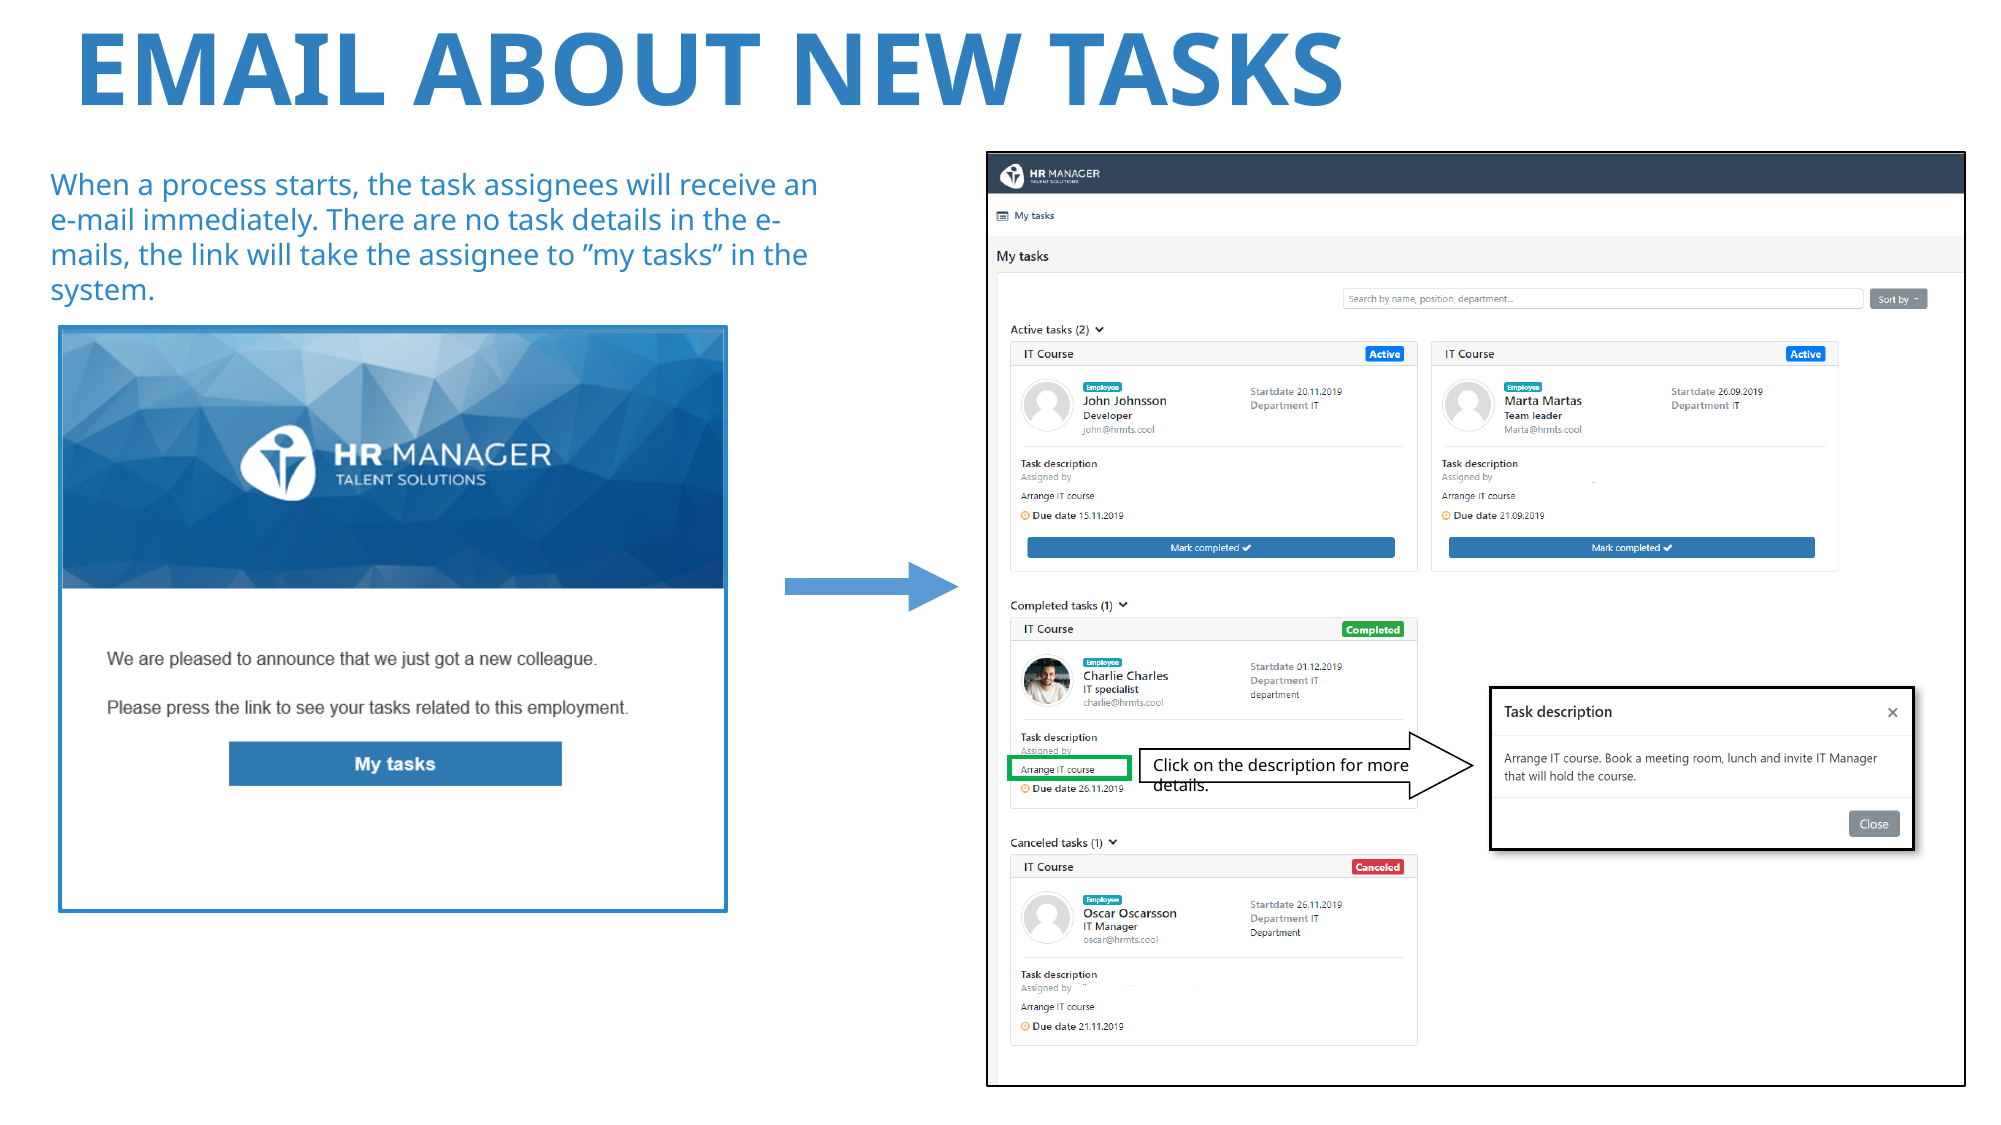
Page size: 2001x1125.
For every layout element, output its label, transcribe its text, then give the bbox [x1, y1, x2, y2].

picture [62, 329, 724, 909]
text_box EMAIL ABOUT NEW TASKS [0, 0, 1710, 186]
text_box When a process starts, the task assignees will receive an e-mail immediately. There are no task details in the e-mails, the link will take the assignee to ”my tasks” in the system. [35, 158, 847, 344]
picture [987, 153, 1964, 1085]
